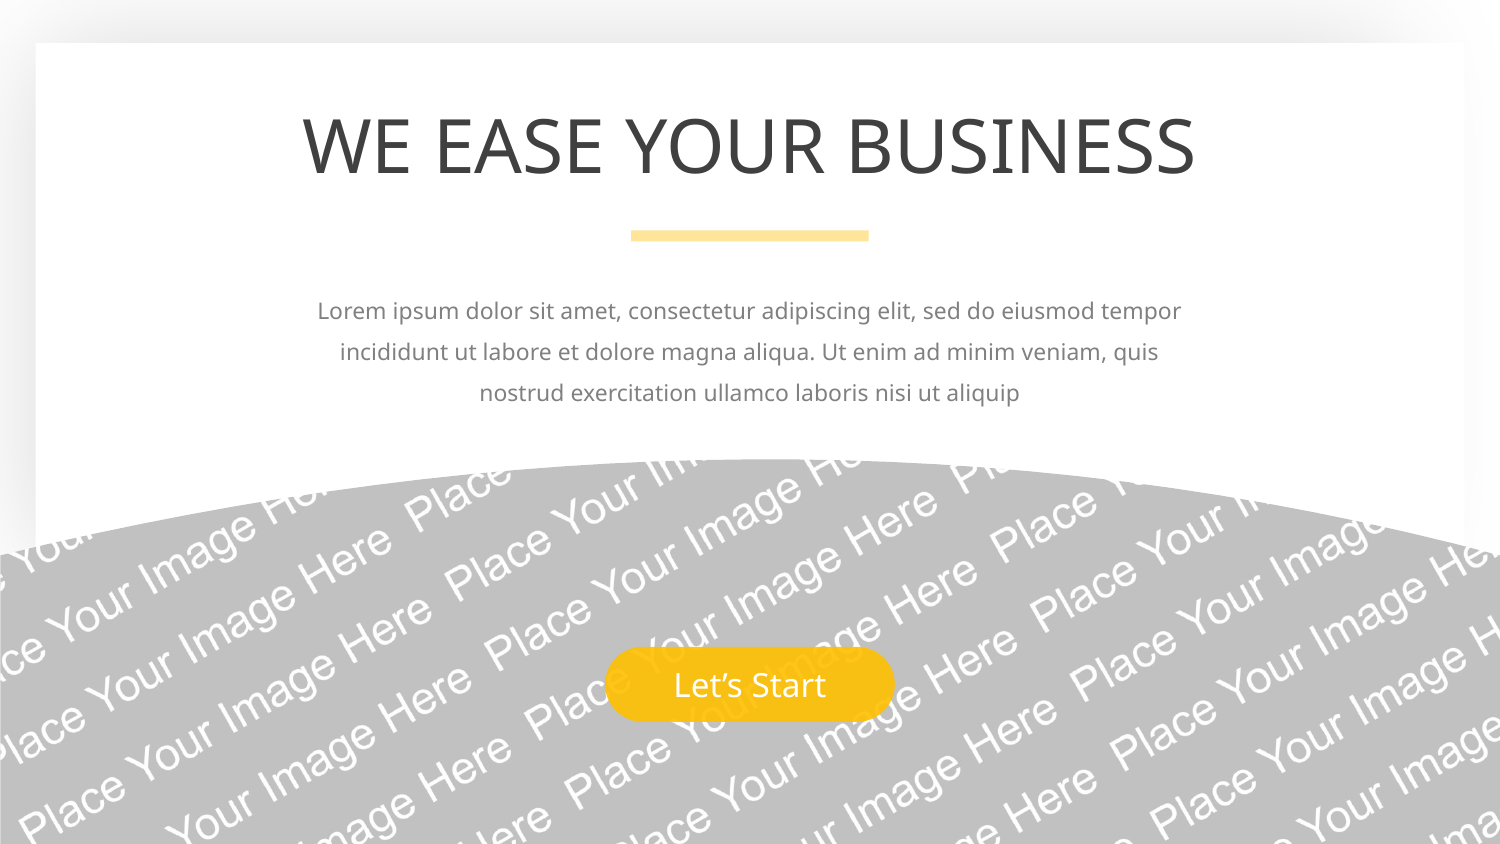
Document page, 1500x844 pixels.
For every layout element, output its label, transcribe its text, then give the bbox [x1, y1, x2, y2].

text_box Lorem ipsum dolor sit amet, consectetur adipiscing elit, sed do eiusmod tempor incididunt ut labore et dolore magna aliqua. Ut enim ad minim veniam, quis nostrud exercitation ullamco laboris nisi ut aliquip [291, 275, 1209, 414]
picture [0, 459, 1500, 844]
text_box [629, 228, 871, 244]
text_box [34, 41, 1466, 457]
text_box WE EASE YOUR BUSINESS [287, 90, 1213, 196]
